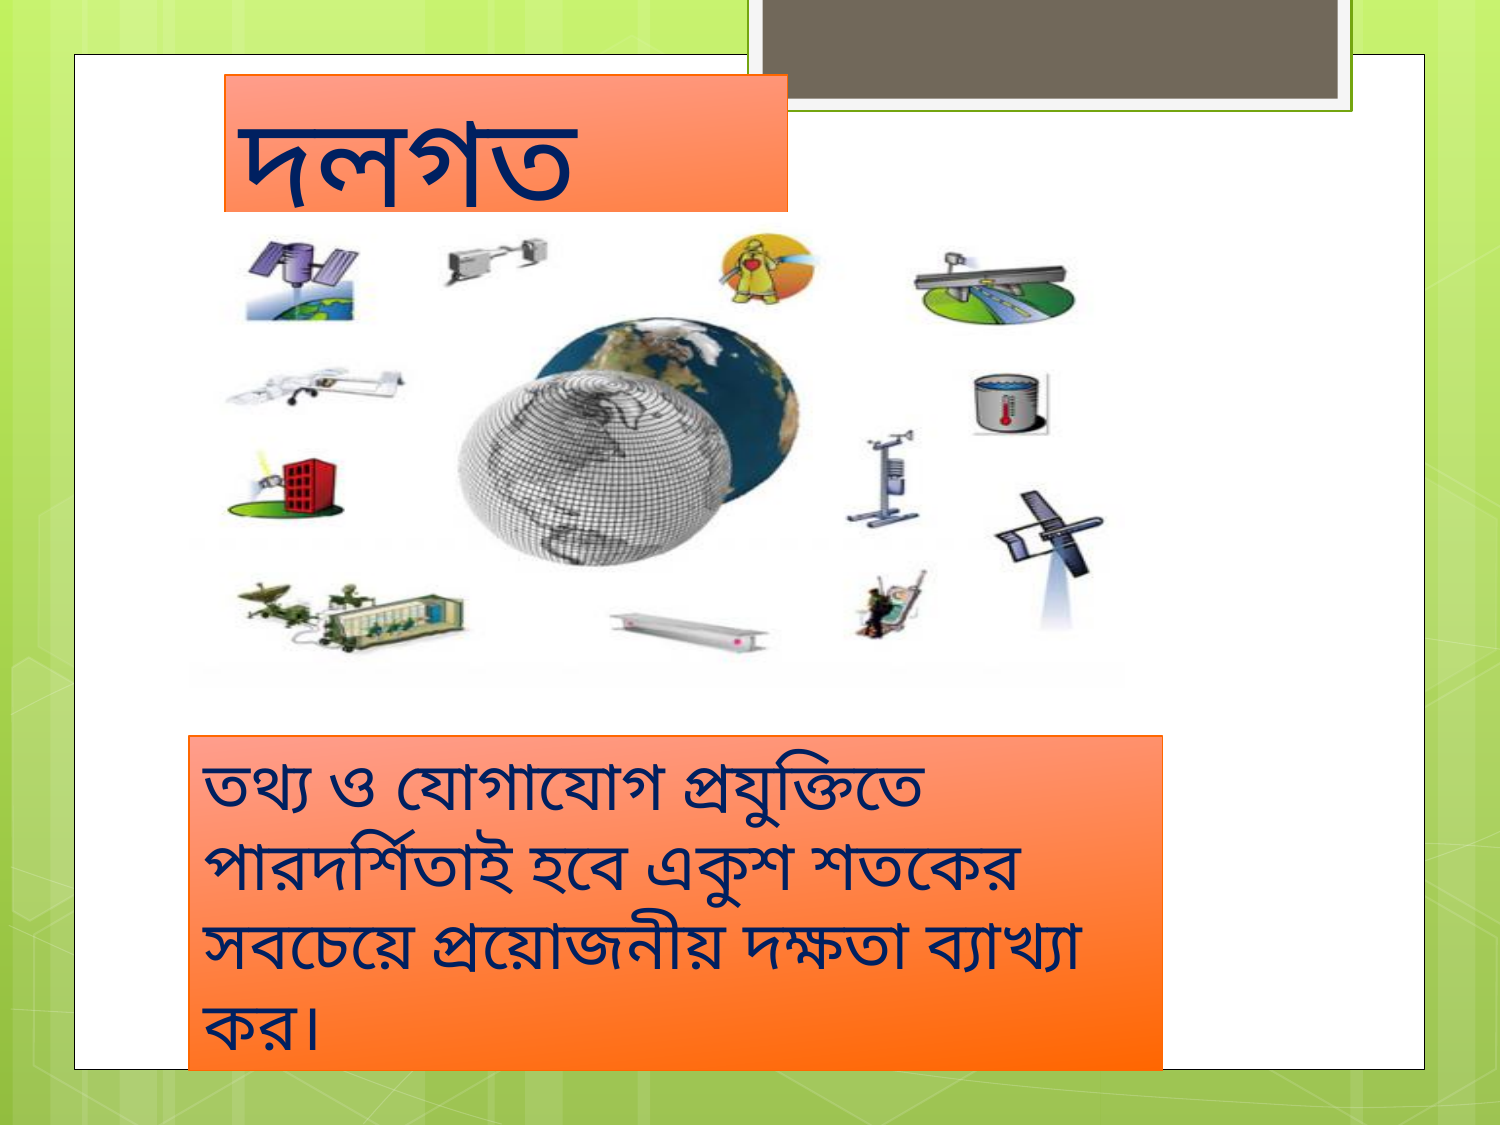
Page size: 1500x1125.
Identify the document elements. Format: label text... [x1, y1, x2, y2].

text_box দলগত কাজ [224, 74, 788, 210]
picture [188, 212, 1126, 688]
text_box তথ্য ও যোগাযোগ প্রযুক্তিতে পারদর্শিতাই হবে একুশ শতকের সবচেয়ে প্রয়োজনীয় দক্ষতা ব্যাখ্যা কর। [188, 735, 1163, 1071]
